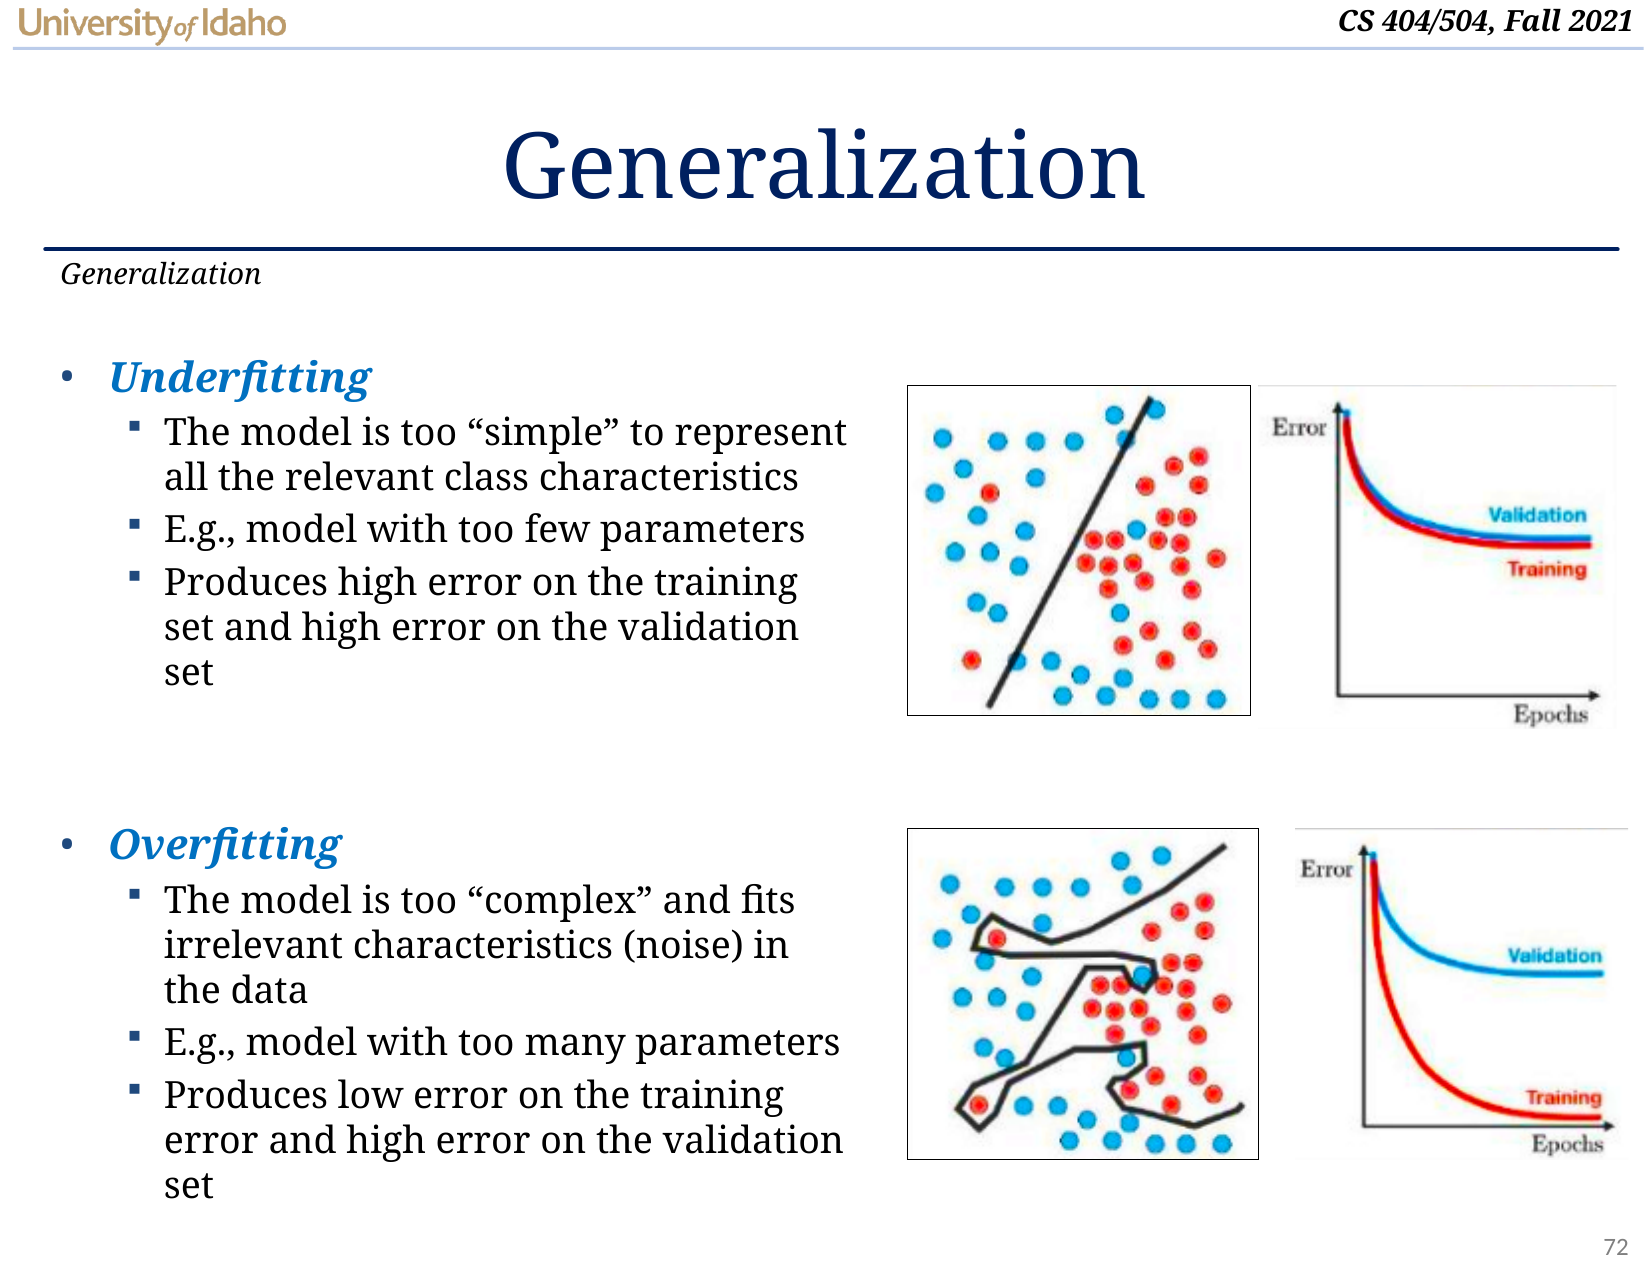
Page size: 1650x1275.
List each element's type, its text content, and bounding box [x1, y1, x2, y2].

list Generalization [45, 247, 1062, 306]
picture [1257, 385, 1617, 729]
title Generalization [0, 75, 1650, 248]
picture [907, 828, 1259, 1160]
picture [907, 385, 1251, 716]
picture [19, 8, 286, 46]
picture [1294, 828, 1629, 1160]
list Underfitting The model is too “simple” to represent all the relevant class characteristics E.g., model with too few parameters Produces high error on the training set and high error on the validation set Overfitting The model is too “complex” and fits irrelevant characteristics (noise) in the data E.g., model with too many parameters Produces low error on the training error and high error on the validation set [45, 342, 871, 1224]
